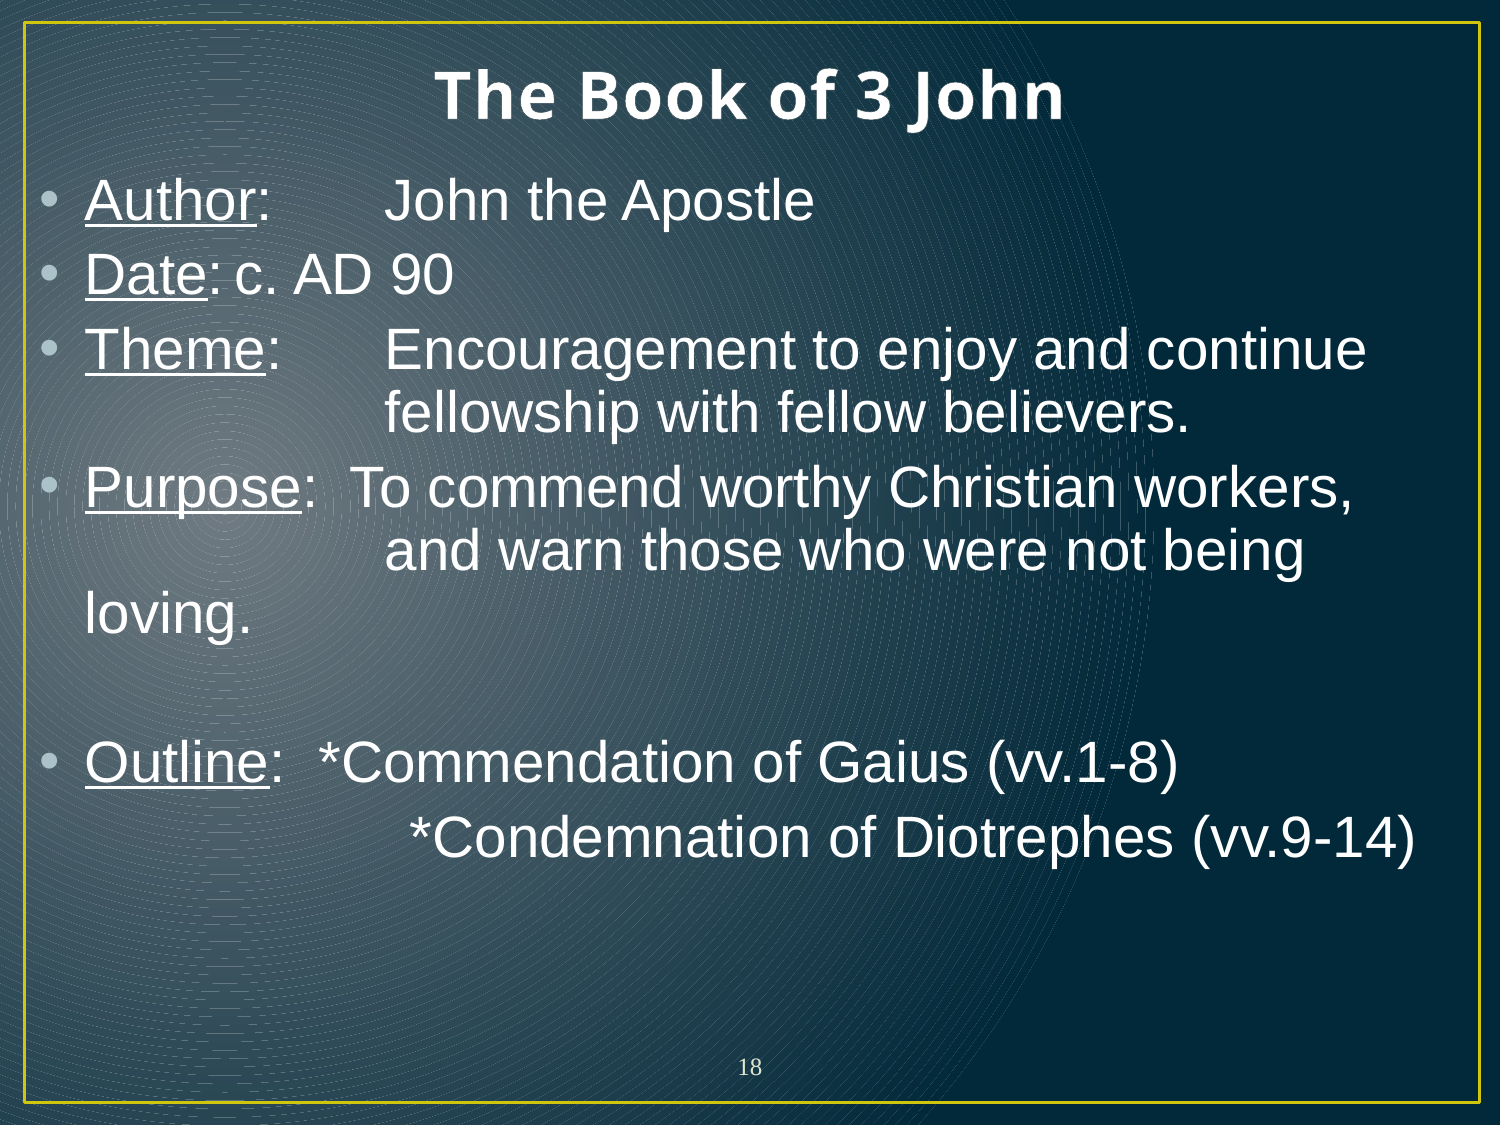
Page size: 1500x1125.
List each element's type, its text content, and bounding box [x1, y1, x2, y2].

list Author: John the Apostle Date: c. AD 90 Theme: Encouragement to enjoy and continue fellowship with fellow believers. Purpose: To commend worthy Christian workers, and warn those who were not being loving. Outline: *Commendation of Gaius (vv.1-8) *Condemnation of Diotrephes (vv.9-14) [24, 162, 1466, 1125]
title The Book of 3 John [75, 37, 1425, 141]
